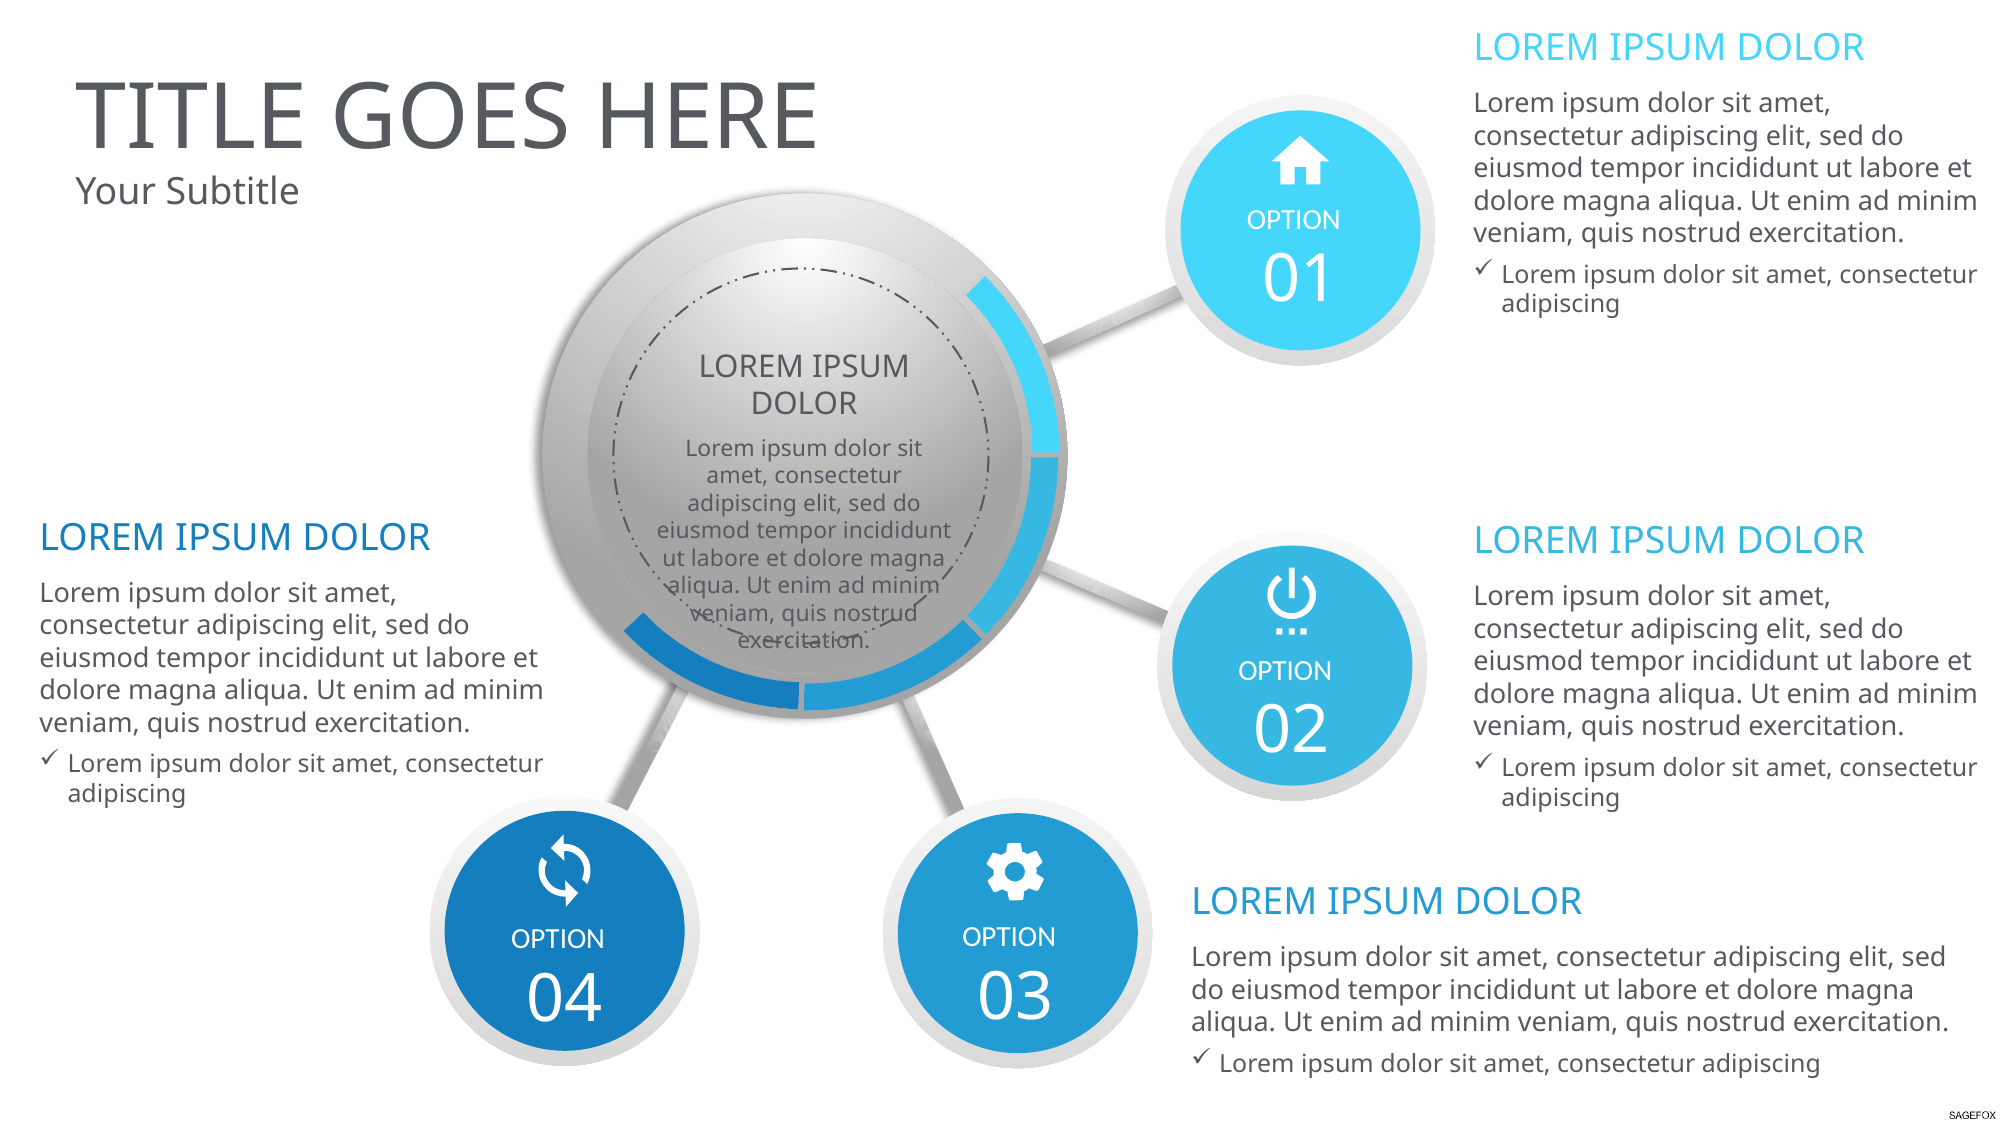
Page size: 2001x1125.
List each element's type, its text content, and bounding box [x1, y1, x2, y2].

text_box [882, 798, 1153, 1069]
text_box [1157, 530, 1428, 801]
text_box LOREM IPSUM DOLOR Lorem ipsum dolor sit amet, consectetur adipiscing elit, sed do eiusmod tempor incididunt ut labore et dolore magna aliqua. Ut enim ad minim veniam, quis nostrud exercitation. Lorem ipsum dolor sit amet, consectetur adipiscing [1458, 508, 2000, 819]
text_box TITLE GOES HERE Your Subtitle [60, 49, 1036, 220]
text_box LOREM IPSUM DOLOR Lorem ipsum dolor sit amet, consectetur adipiscing elit, sed do eiusmod tempor incididunt ut labore et dolore magna aliqua. Ut enim ad minim veniam, quis nostrud exercitation. Lorem ipsum dolor sit amet, consectetur adipiscing [1458, 15, 2000, 326]
text_box [909, 719, 961, 798]
text_box [1068, 567, 1157, 622]
picture [1924, 1102, 2000, 1123]
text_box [429, 795, 700, 1066]
text_box [620, 719, 676, 795]
text_box [1068, 288, 1165, 349]
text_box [1165, 95, 1436, 366]
text_box LOREM IPSUM DOLOR Lorem ipsum dolor sit amet, consectetur adipiscing elit, sed do eiusmod tempor incididunt ut labore et dolore magna aliqua. Ut enim ad minim veniam, quis nostrud exercitation. Lorem ipsum dolor sit amet, consectetur adipiscing [1176, 869, 1979, 1085]
text_box LOREM IPSUM DOLOR Lorem ipsum dolor sit amet, consectetur adipiscing elit, sed do eiusmod tempor incididunt ut labore et dolore magna aliqua. Ut enim ad minim veniam, quis nostrud exercitation. Lorem ipsum dolor sit amet, consectetur adipiscing [24, 505, 567, 815]
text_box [542, 193, 1068, 719]
